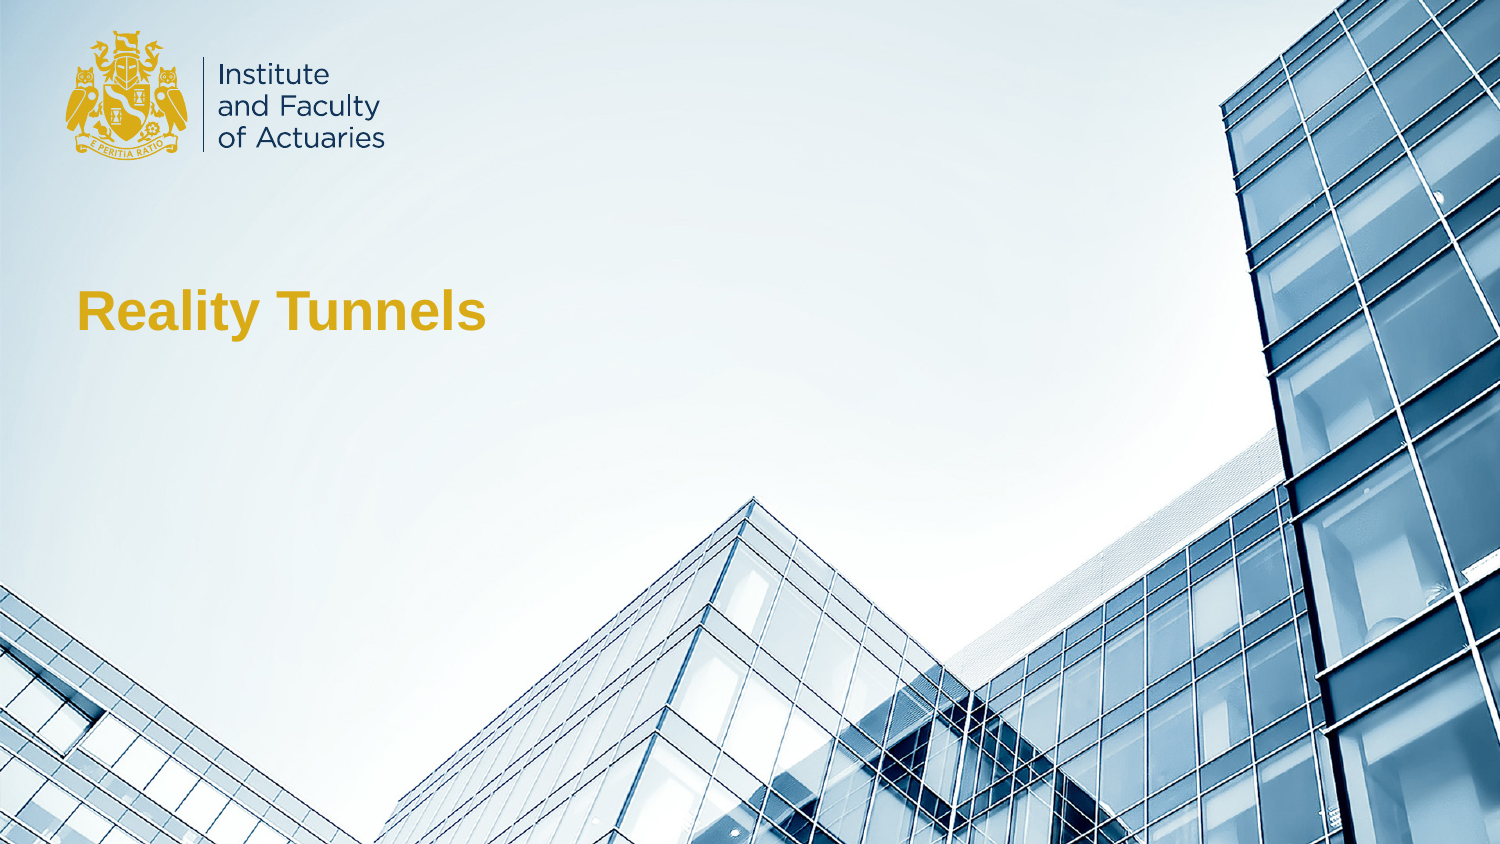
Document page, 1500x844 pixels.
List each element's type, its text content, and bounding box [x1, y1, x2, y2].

picture [0, 0, 1500, 844]
title Reality Tunnels [64, 268, 1235, 428]
